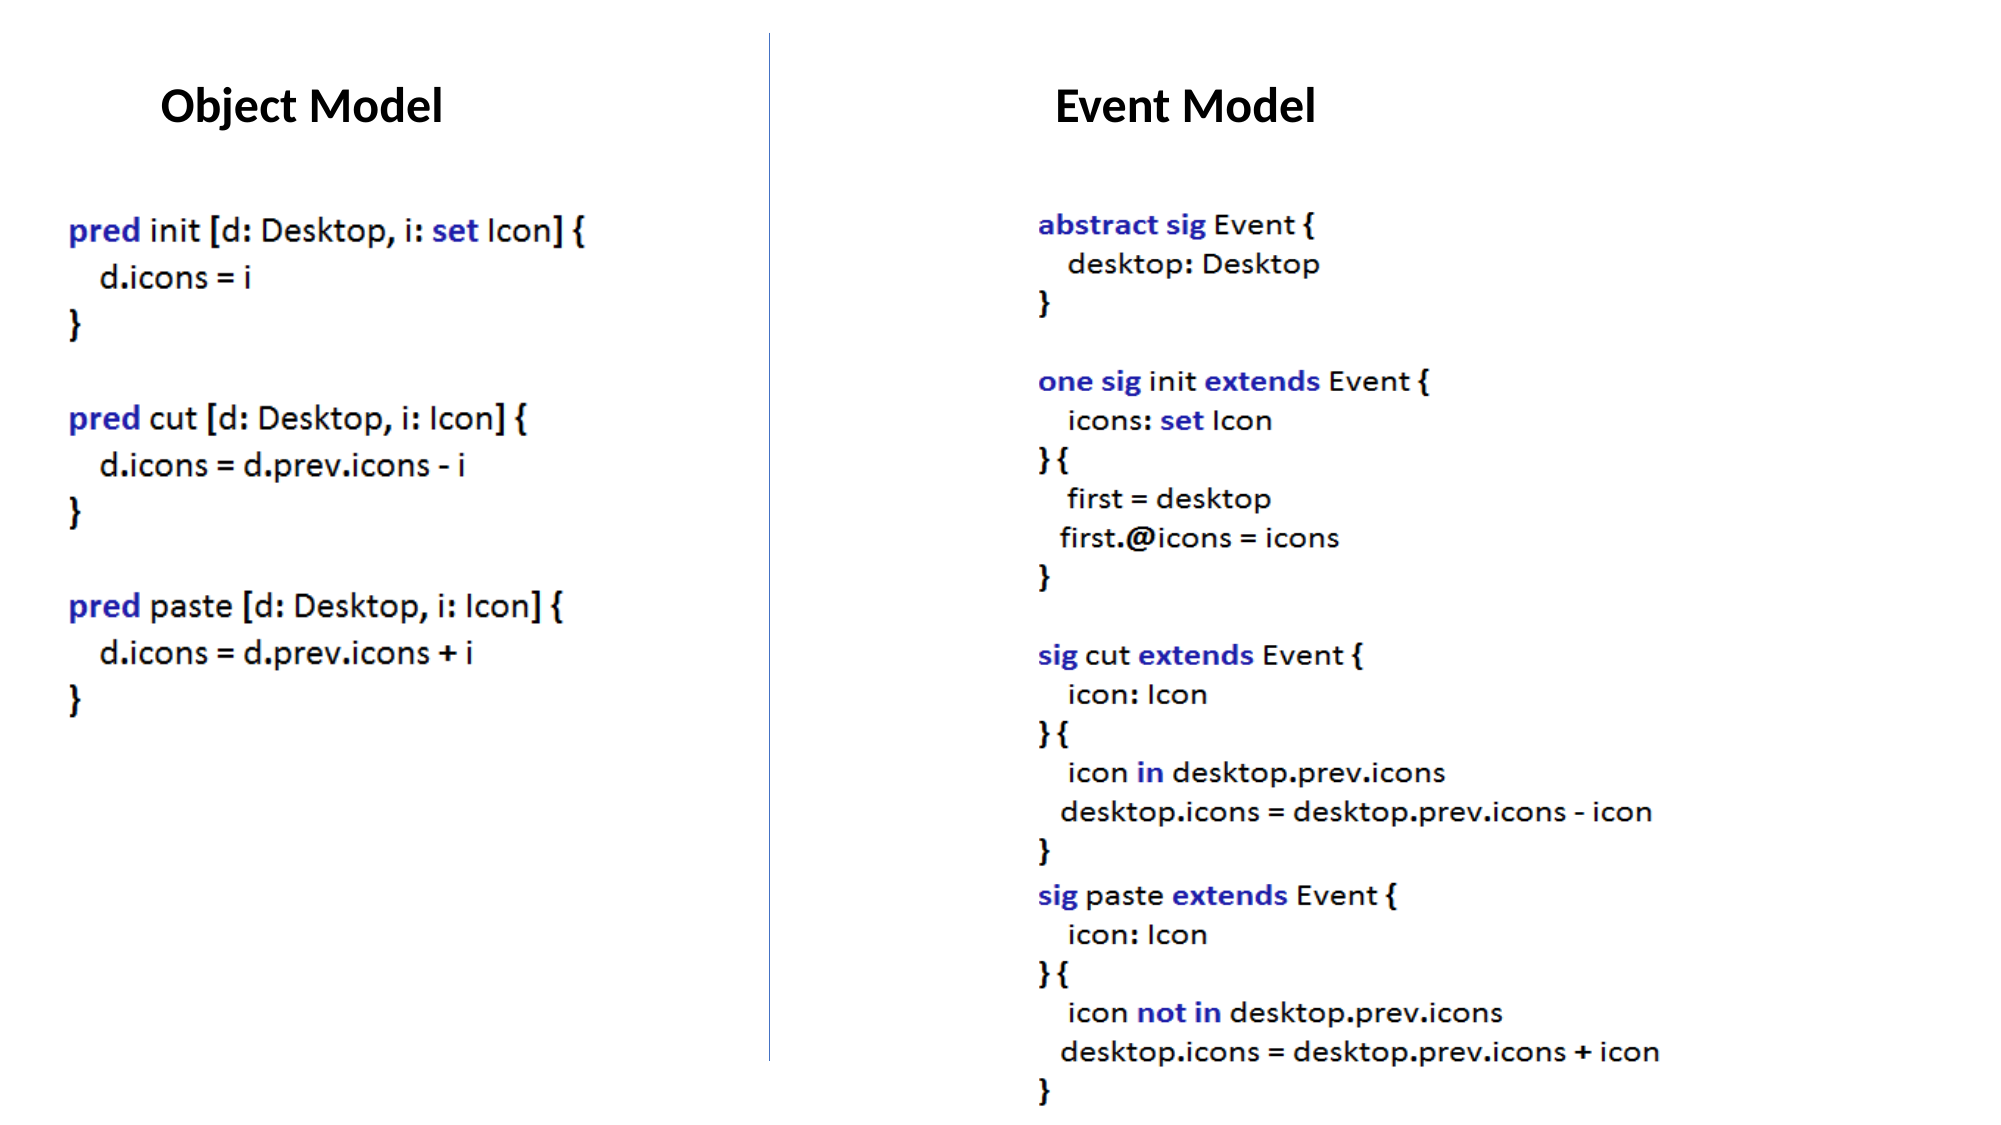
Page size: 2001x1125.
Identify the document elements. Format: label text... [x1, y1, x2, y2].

text_box Object Model [146, 65, 459, 141]
text_box Event Model [1040, 65, 1332, 141]
picture [69, 205, 768, 738]
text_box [1038, 205, 1681, 1117]
